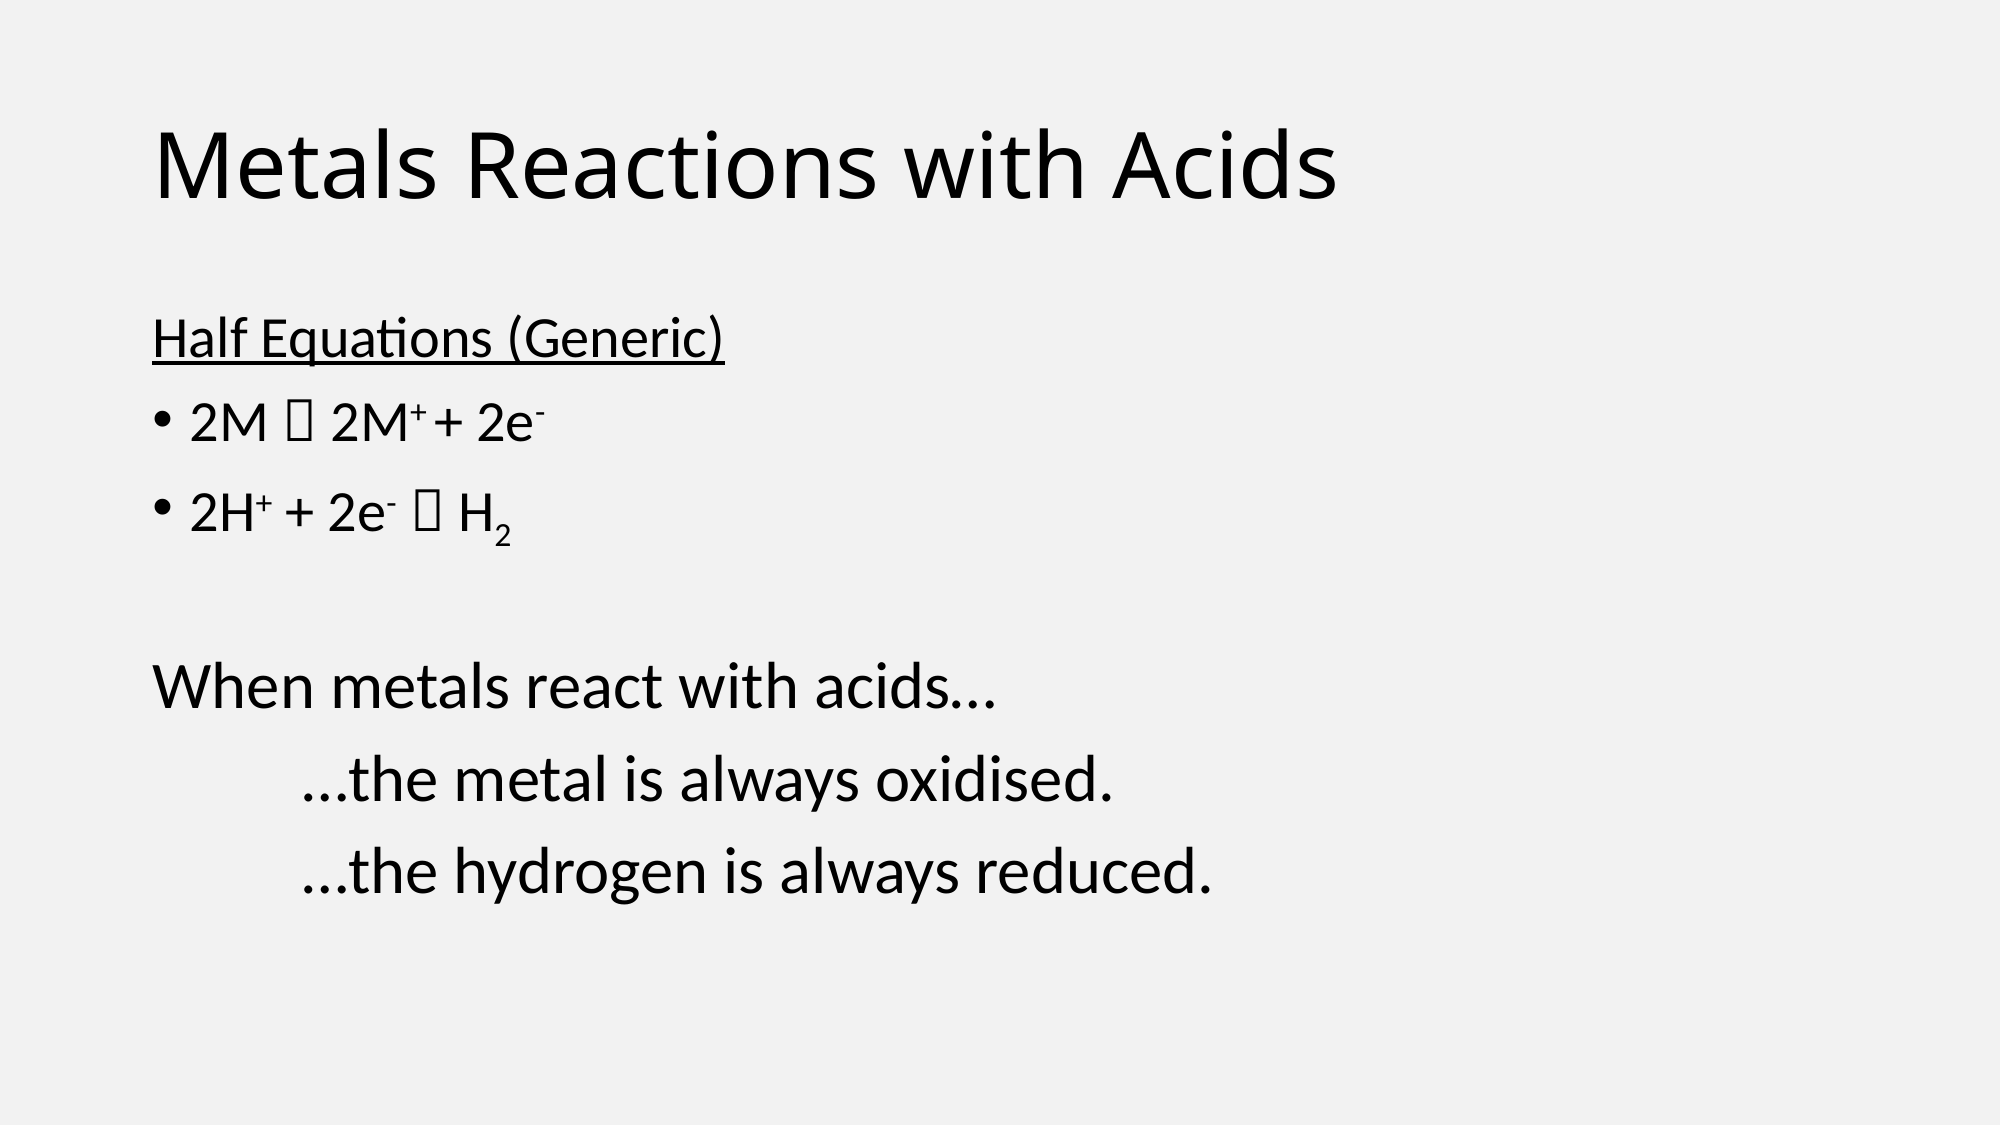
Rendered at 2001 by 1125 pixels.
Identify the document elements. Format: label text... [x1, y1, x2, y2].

title Metals Reactions with Acids [137, 59, 1863, 278]
list Half Equations (Generic) 2M  2M+ + 2e- 2H+ + 2e-  H2 When metals react with acids… …the metal is always oxidised. …the hydrogen is always reduced. [137, 299, 1863, 1014]
